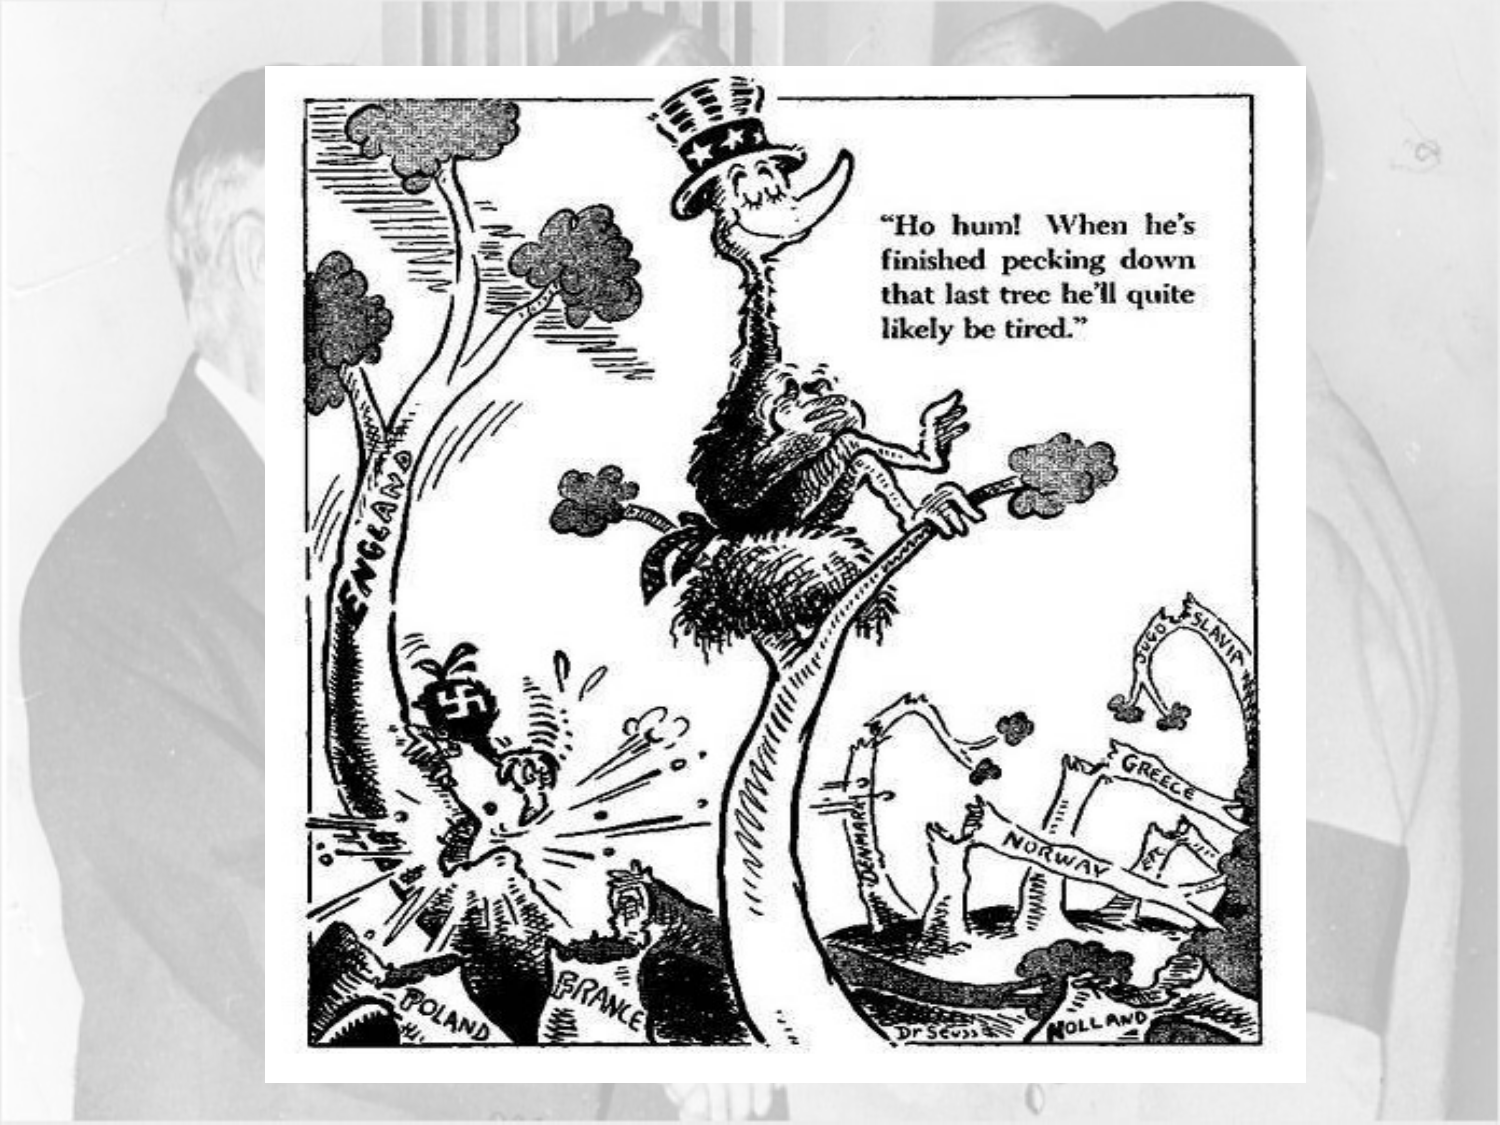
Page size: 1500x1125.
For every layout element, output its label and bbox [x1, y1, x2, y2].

picture [265, 66, 1306, 1083]
